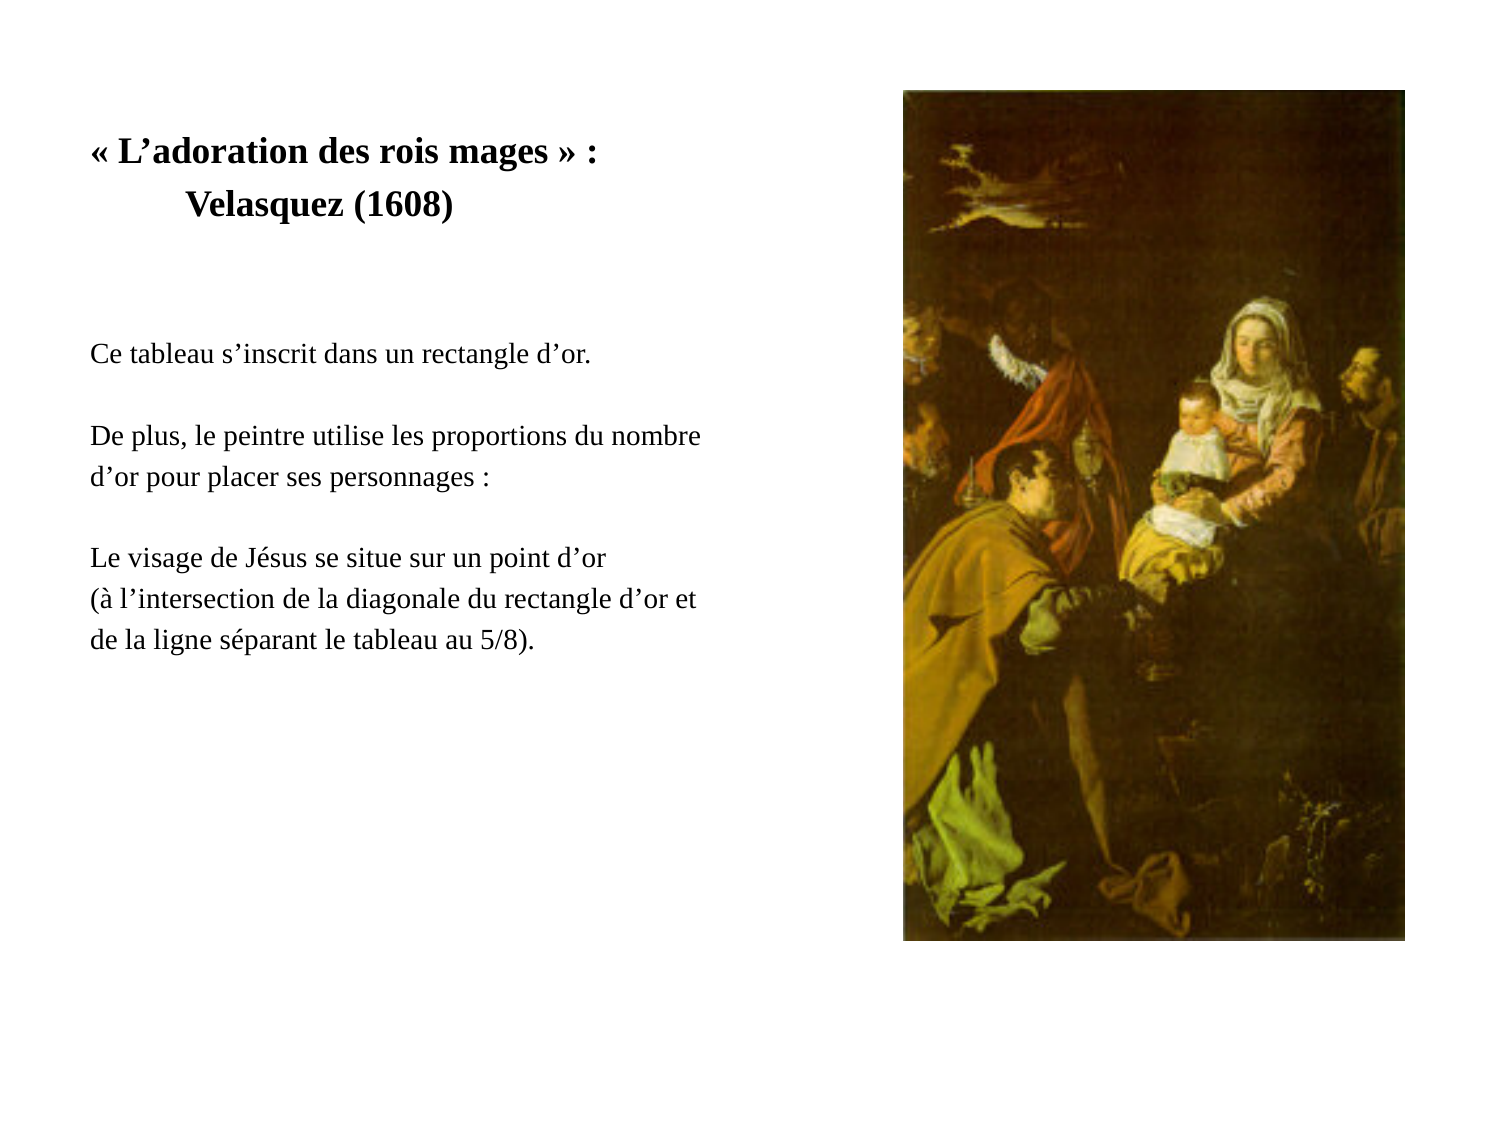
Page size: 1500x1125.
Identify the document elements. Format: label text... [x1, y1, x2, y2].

list « L’adoration des rois mages » : Velasquez (1608) Ce tableau s’inscrit dans un rectangle d’or. De plus, le peintre utilise les proportions du nombre d’or pour placer ses personnages : Le visage de Jésus se situe sur un point d’or (à l’intersection de la diagonale du rectangle d’or et de la ligne séparant le tableau au 5/8). [74, 66, 1426, 1006]
picture [903, 89, 1406, 941]
